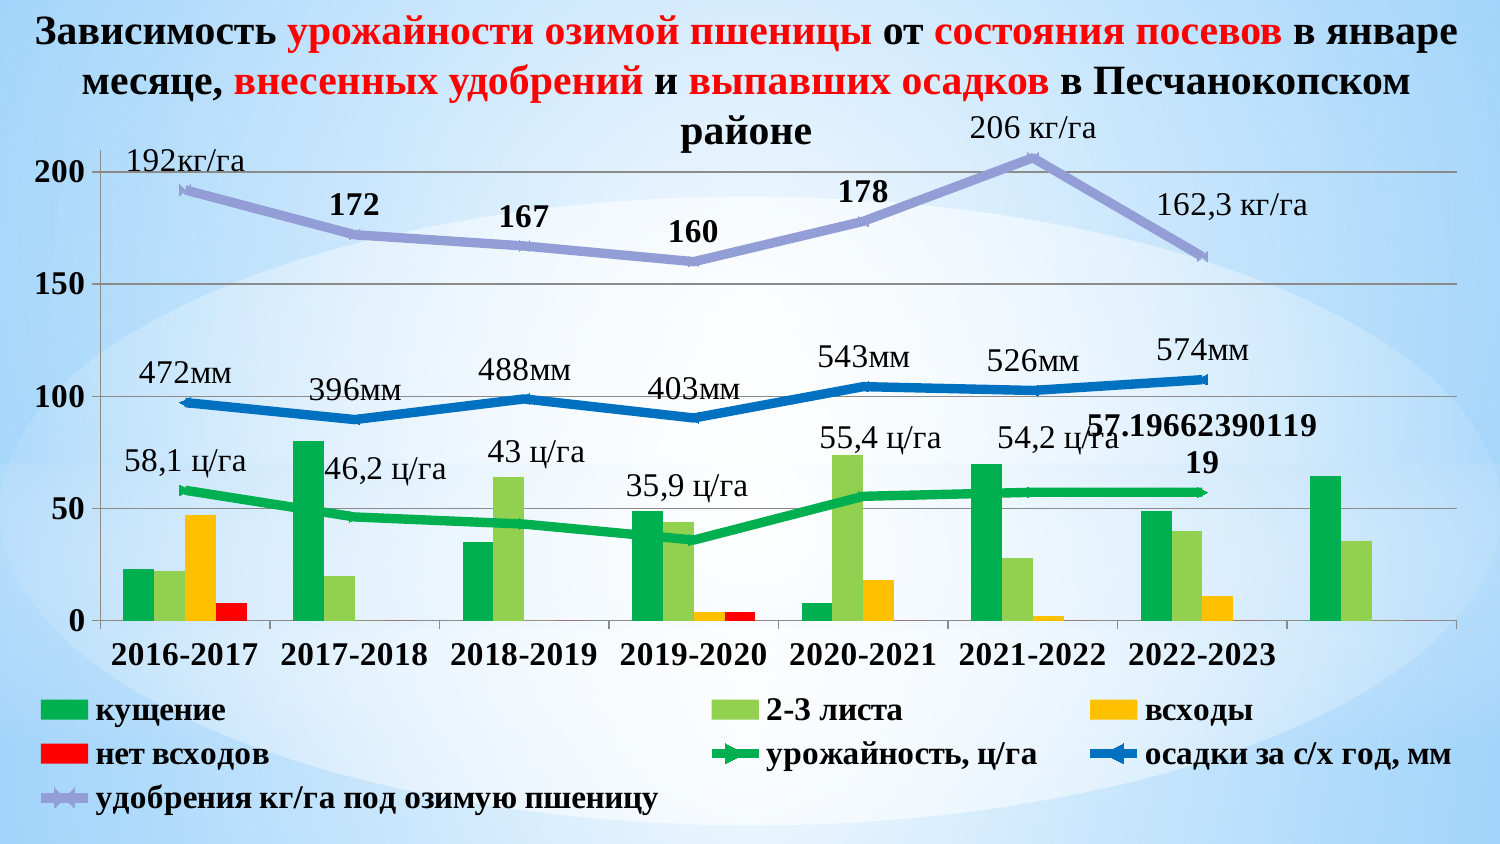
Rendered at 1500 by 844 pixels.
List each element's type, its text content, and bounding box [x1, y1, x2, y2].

text_box Зависимость урожайности озимой пшеницы от состояния посевов в январе месяце, внесенных удобрений и выпавших осадков в Песчанокопском районе [0, 0, 1493, 108]
chart [0, 108, 1493, 844]
